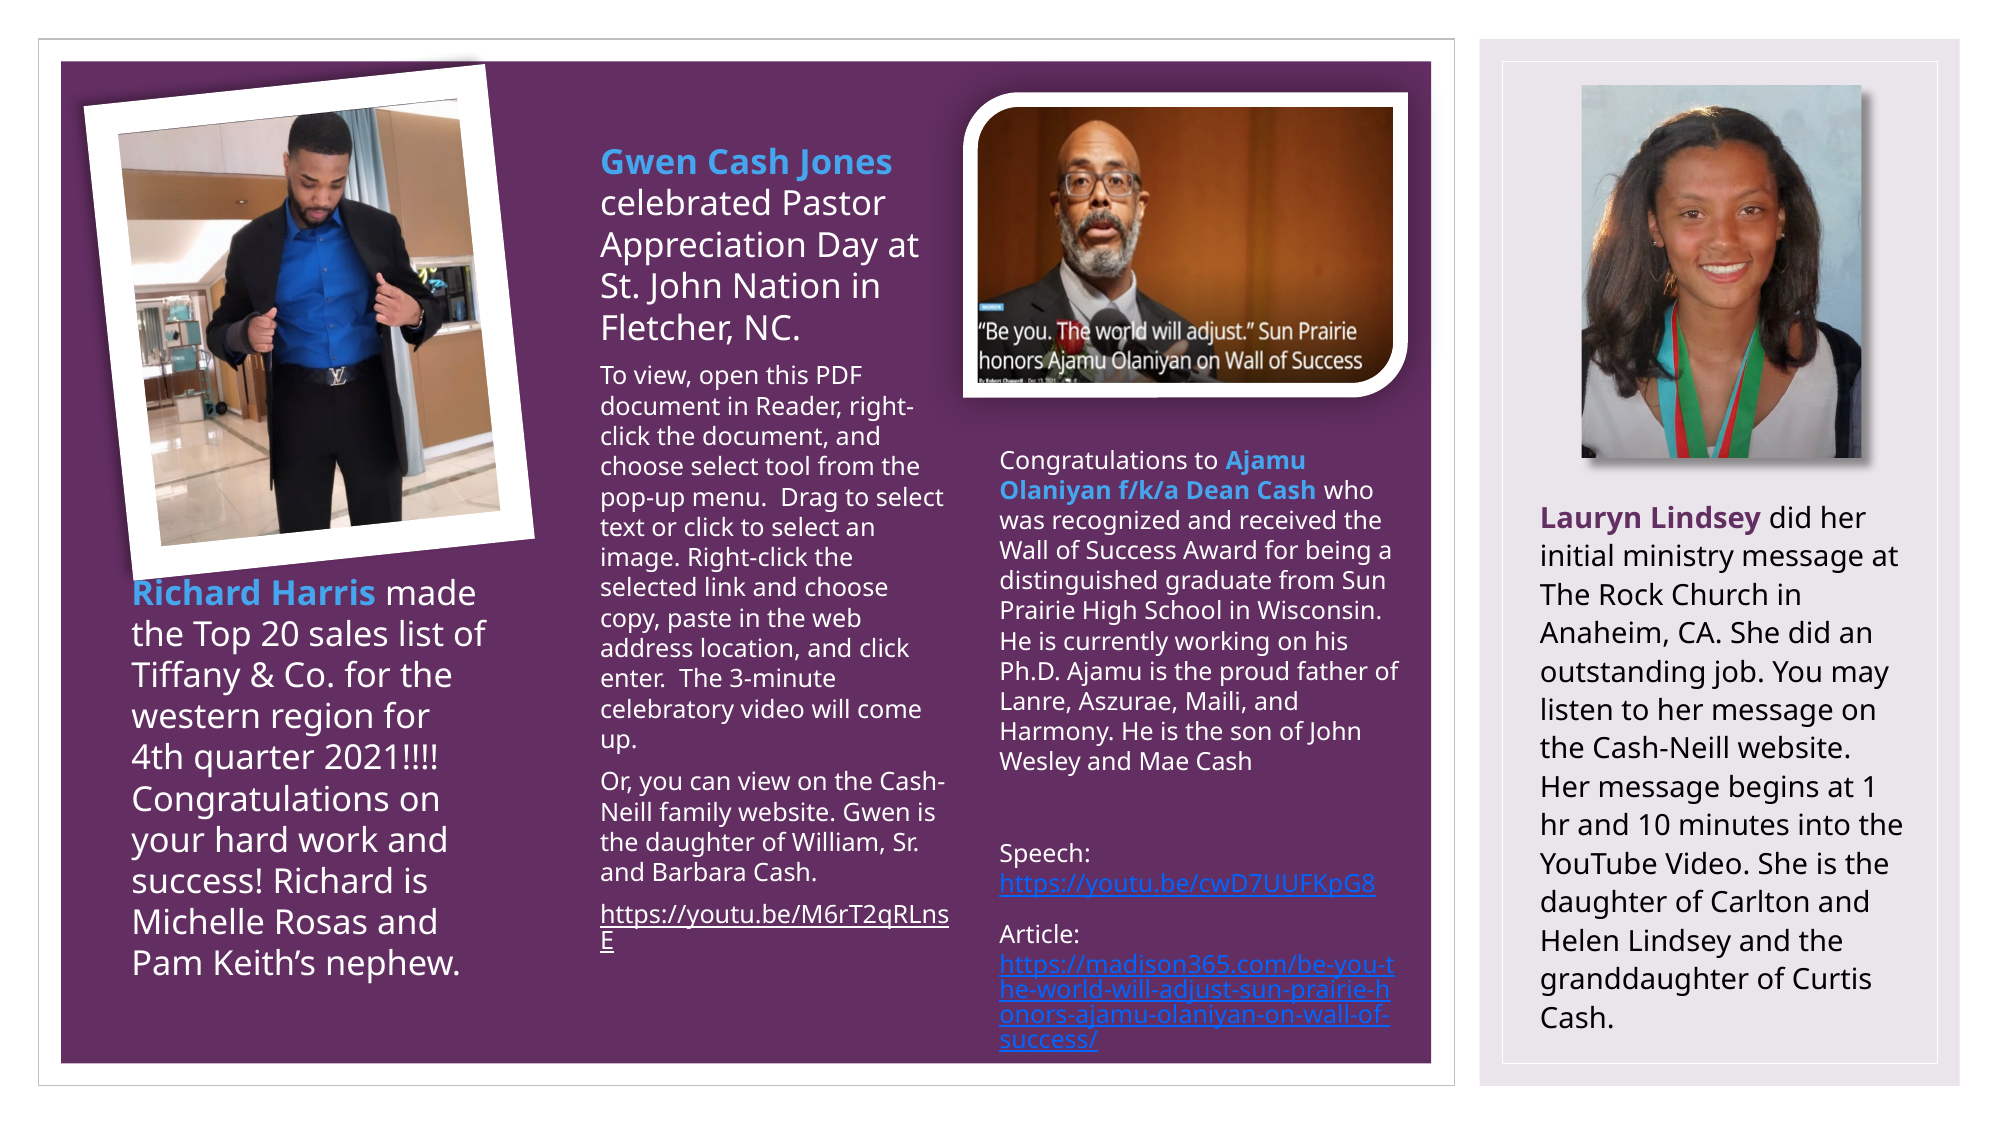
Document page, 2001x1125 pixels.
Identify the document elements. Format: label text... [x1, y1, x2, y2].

text_box Gwen Cash Jones celebrated Pastor Appreciation Day at St. John Nation in Fletcher, NC. To view, open this PDF document in Reader, right-click the document, and choose select tool from the pop-up menu. Drag to select text or click to select an image. Right-click the selected link and choose copy, paste in the web address location, and click enter. The 3-minute celebratory video will come up. Or, you can view on the Cash-Neill family website. Gwen is the daughter of William, Sr. and Barbara Cash. https://youtu.be/M6rT2qRLnsE [585, 131, 971, 976]
list Congratulations to Ajamu Olaniyan f/k/a Dean Cash who was recognized and received the Wall of Success Award for being a distinguished graduate from Sun Prairie High School in Wisconsin. He is currently working on his Ph.D. Ajamu is the proud father of Lanre, Aszurae, Maili, and Harmony. He is the son of John Wesley and Mae Cash Speech: https://youtu.be/cwD7UUFKpG8 Article: https://madison365.com/be-you-the-world-will-adjust-sun-prairie-honors-ajamu-olaniyan-on-wall-of-success/ [984, 392, 1415, 1031]
picture [1581, 85, 1862, 458]
text_box Richard Harris made the Top 20 sales list of Tiffany & Co. for the western region for 4th quarter 2021!!!! Congratulations on your hard work and success! Richard is Michelle Rosas and Pam Keith’s nephew. [116, 563, 502, 1031]
picture [970, 99, 1401, 391]
picture [119, 99, 500, 546]
list Lauryn Lindsey did her initial ministry message at The Rock Church in Anaheim, CA. She did an outstanding job. You may listen to her message on the Cash-Neill website. Her message begins at 1 hr and 10 minutes into the YouTube Video. She is the daughter of Carlton and Helen Lindsey and the granddaughter of Curtis Cash. [1524, 488, 1924, 1064]
